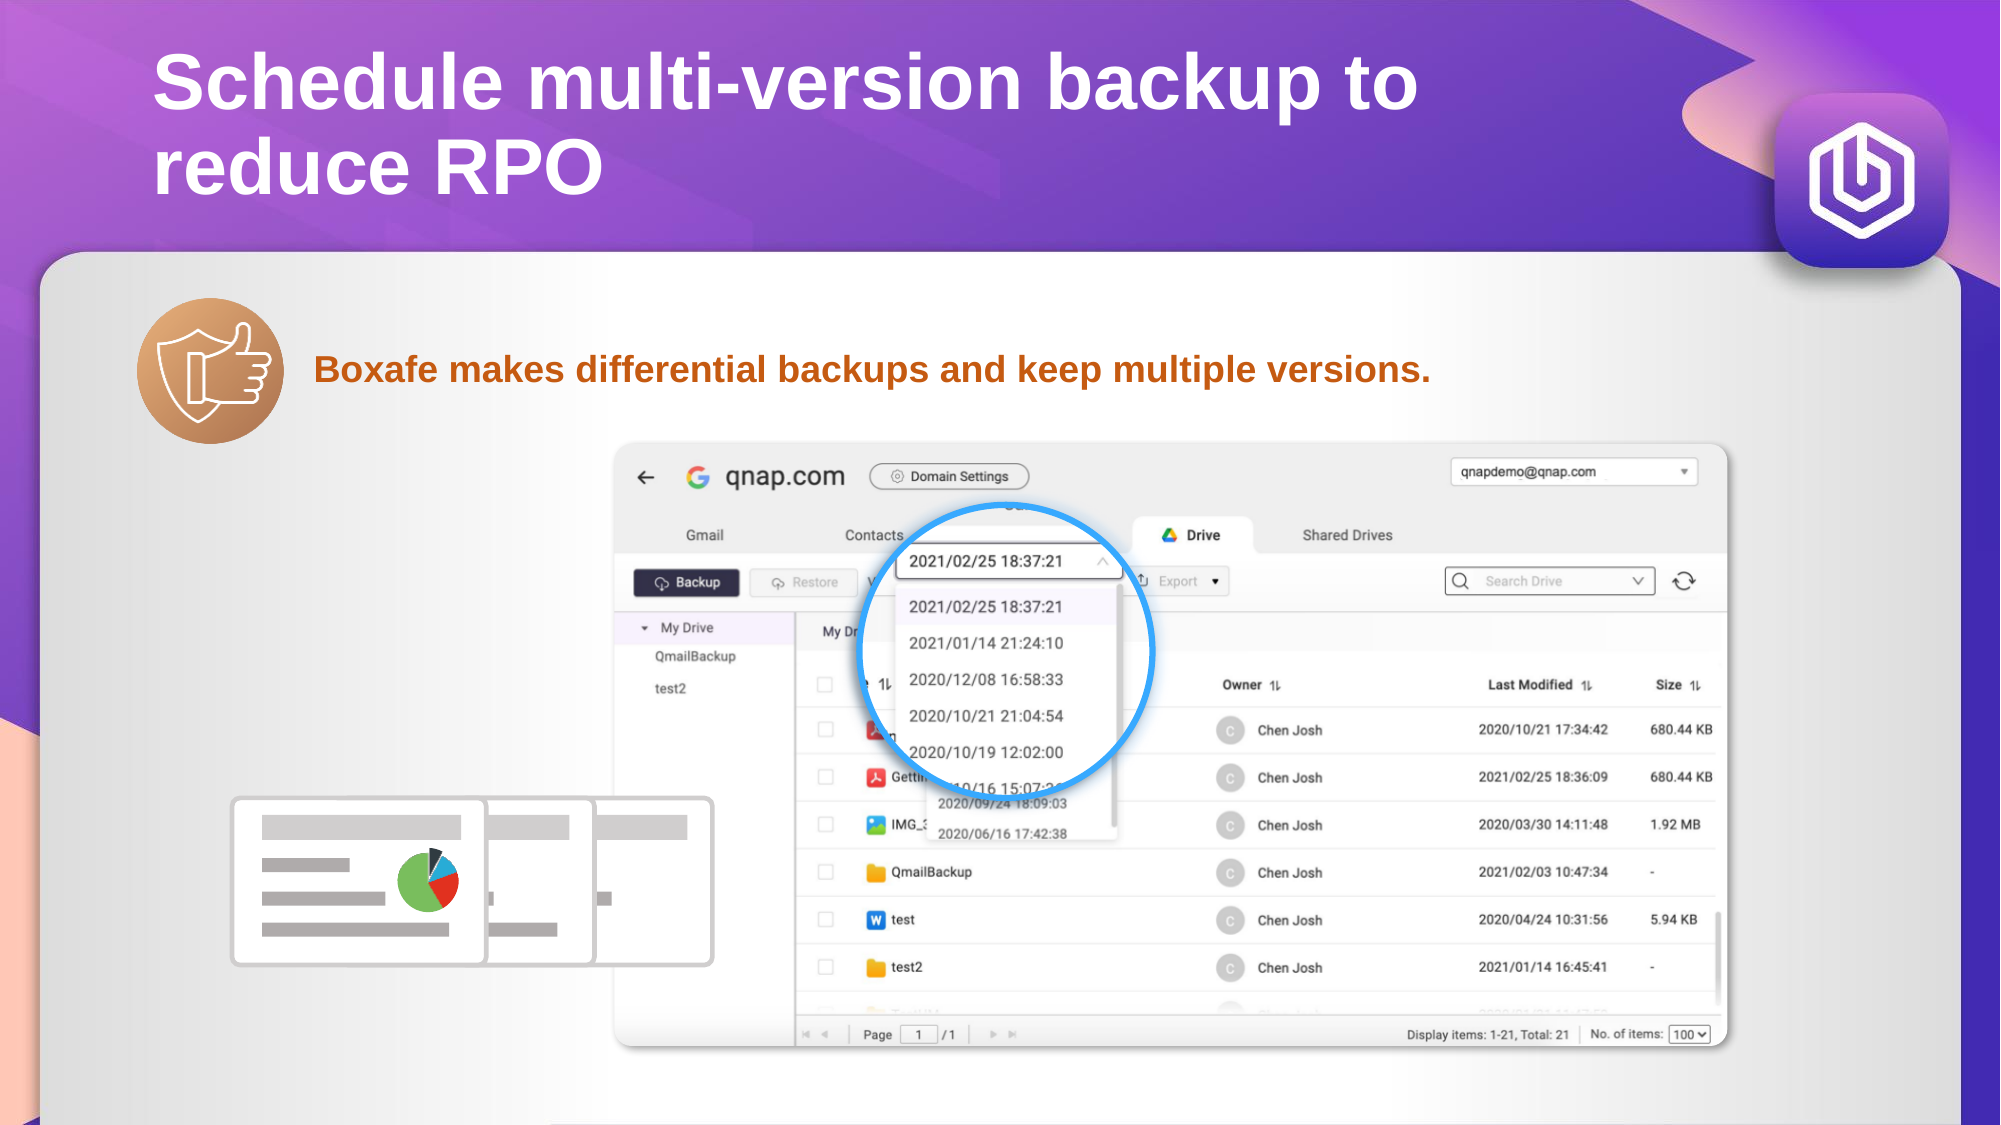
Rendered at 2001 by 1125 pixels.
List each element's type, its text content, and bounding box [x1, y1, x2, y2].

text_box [595, 797, 713, 966]
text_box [487, 797, 595, 966]
text_box Boxafe makes differential backups and keep multiple versions. [298, 343, 1516, 399]
picture [0, 0, 2000, 1125]
title Schedule multi-version backup to reduce RPO [137, 0, 1863, 253]
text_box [231, 797, 487, 966]
